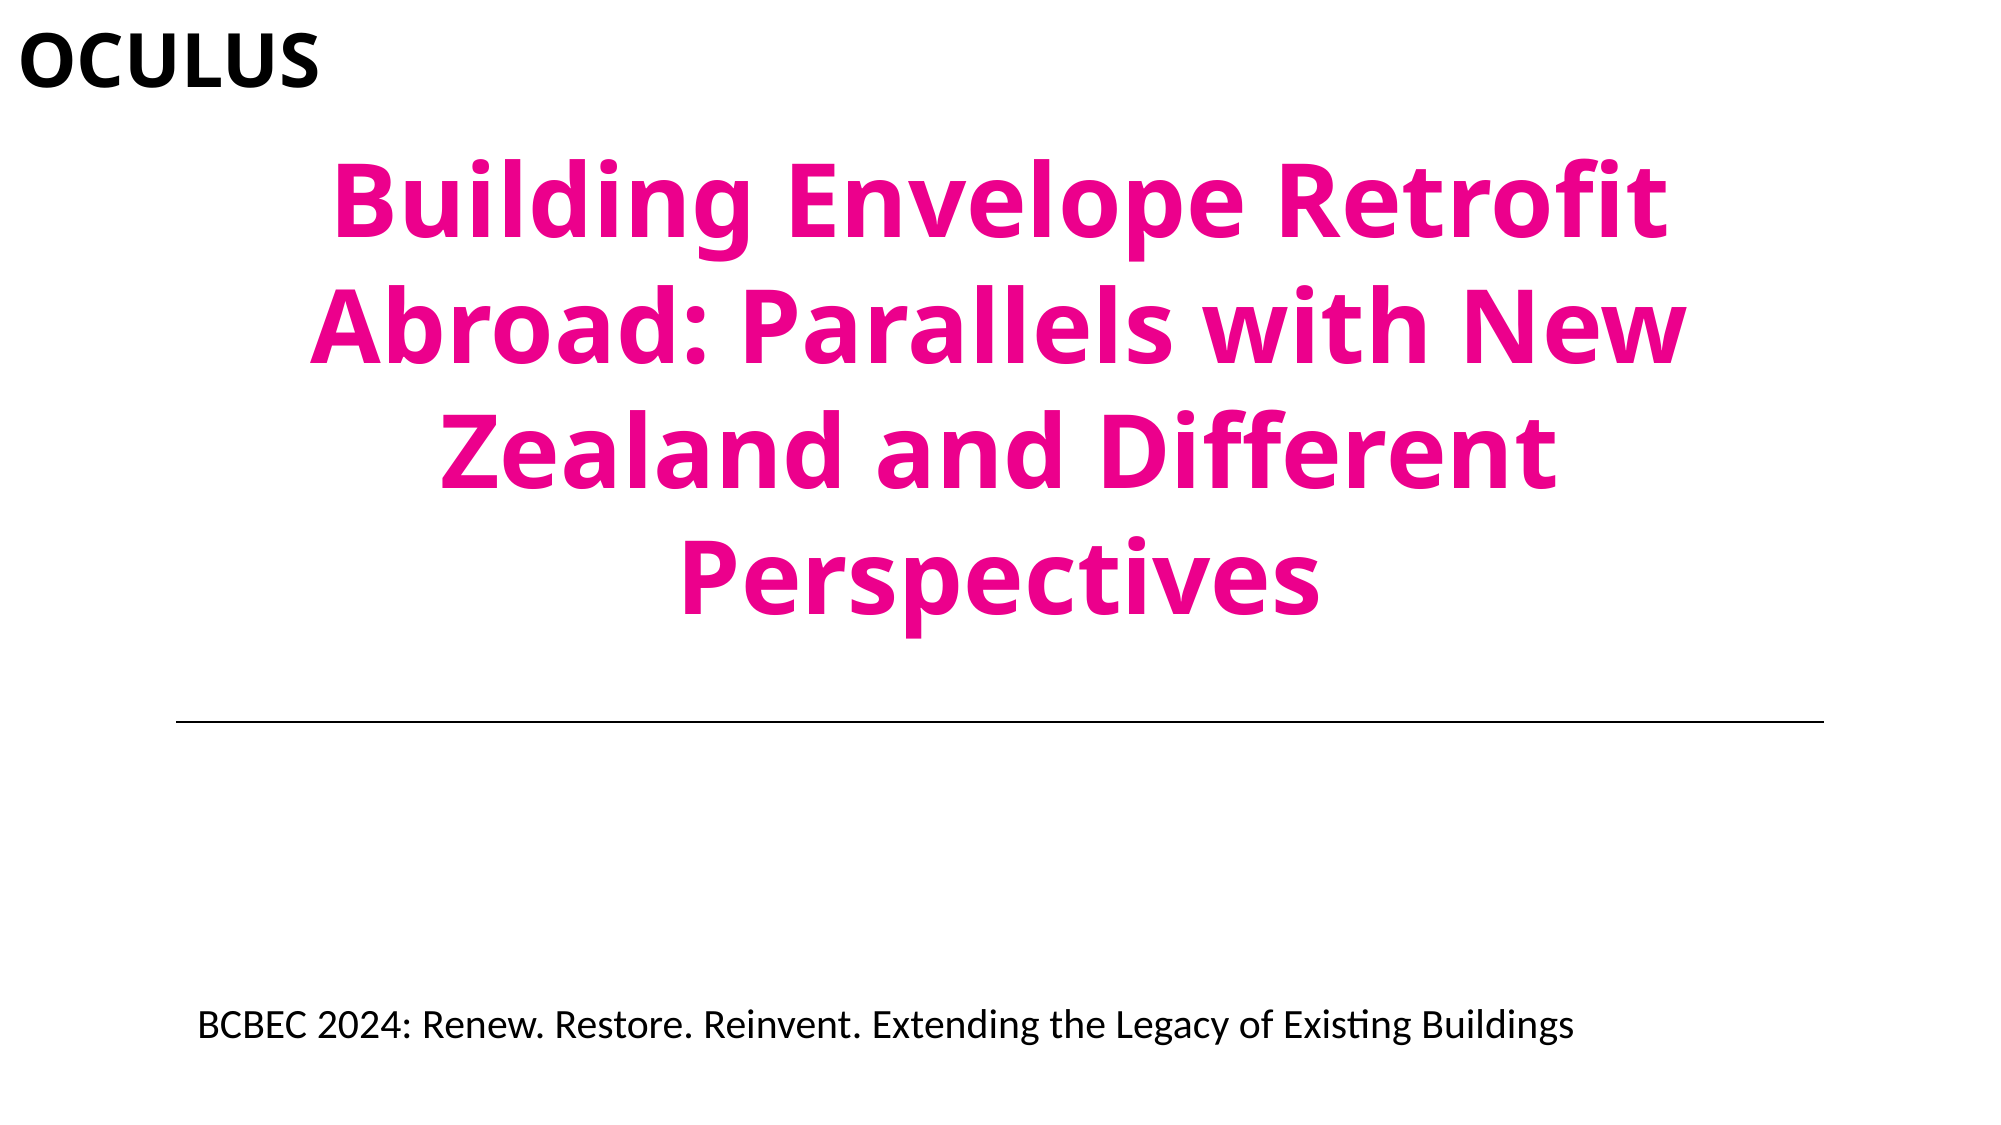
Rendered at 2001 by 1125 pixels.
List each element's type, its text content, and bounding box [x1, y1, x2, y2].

subtitle BCBEC 2024: Renew. Restore. Reinvent. Extending the Legacy of Existing Buildings [182, 1000, 1825, 1065]
title Building Envelope Retrofit Abroad: Parallels with New Zealand and Different Perspectives [249, 118, 1750, 648]
